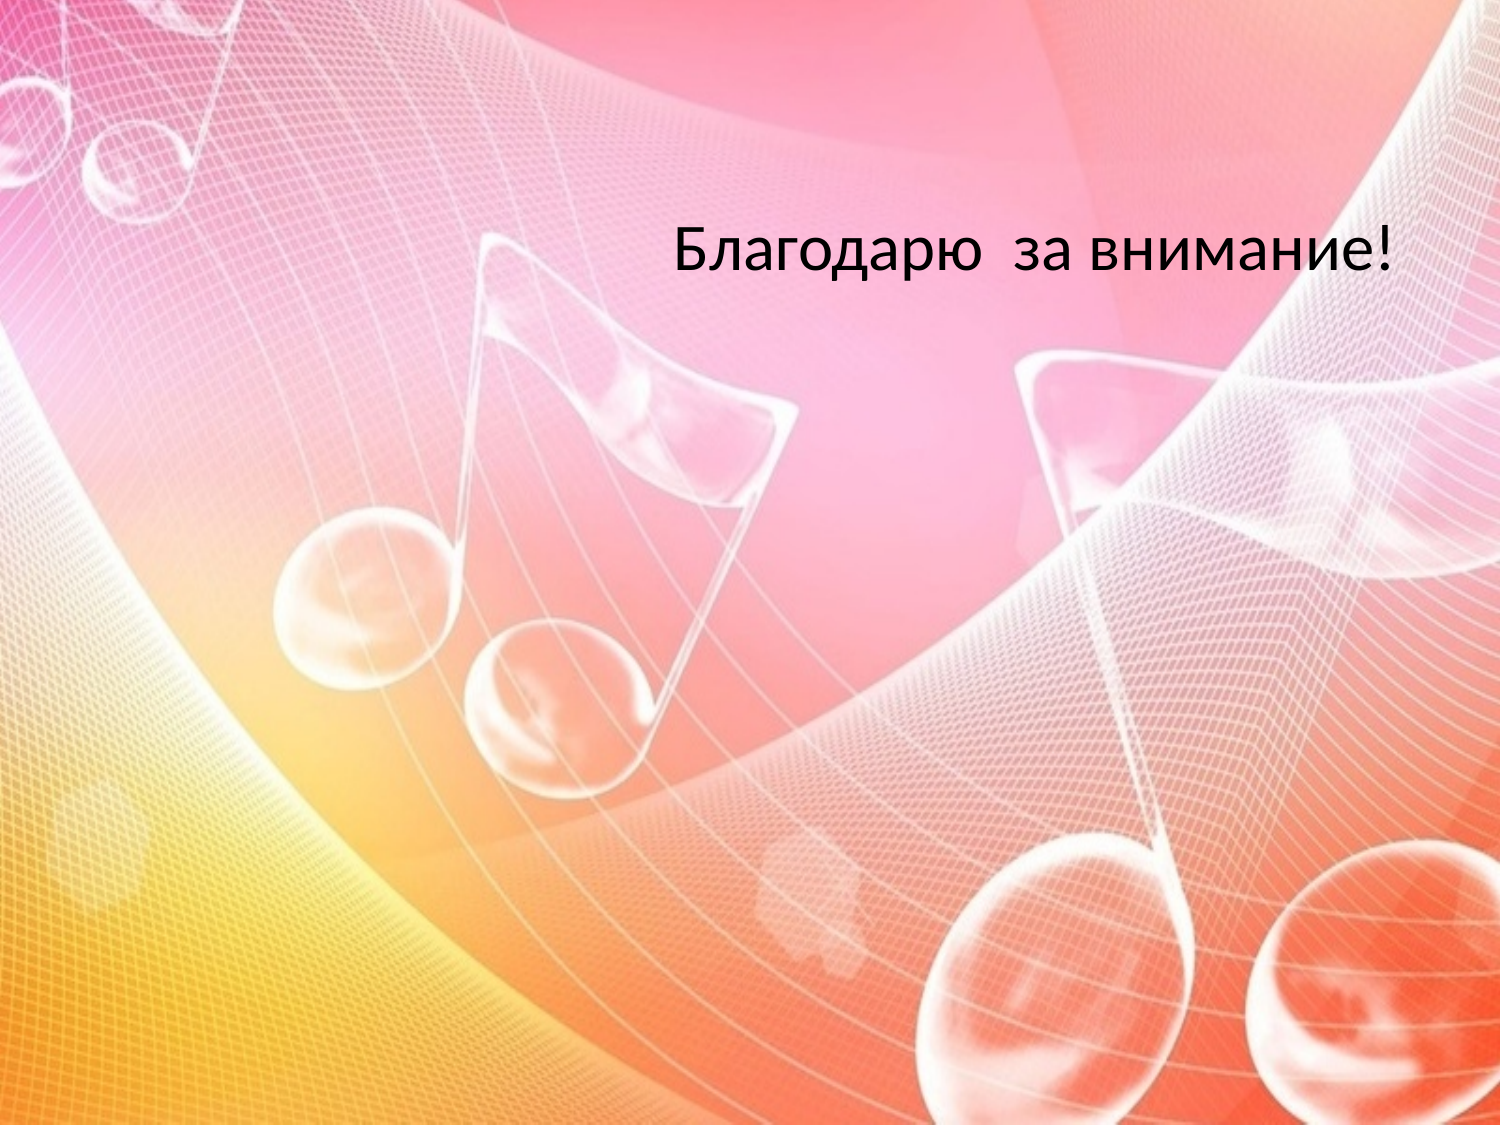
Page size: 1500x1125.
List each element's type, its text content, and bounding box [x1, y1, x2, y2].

picture [0, 0, 1500, 1125]
text_box Благодарю за внимание! [659, 196, 1412, 291]
